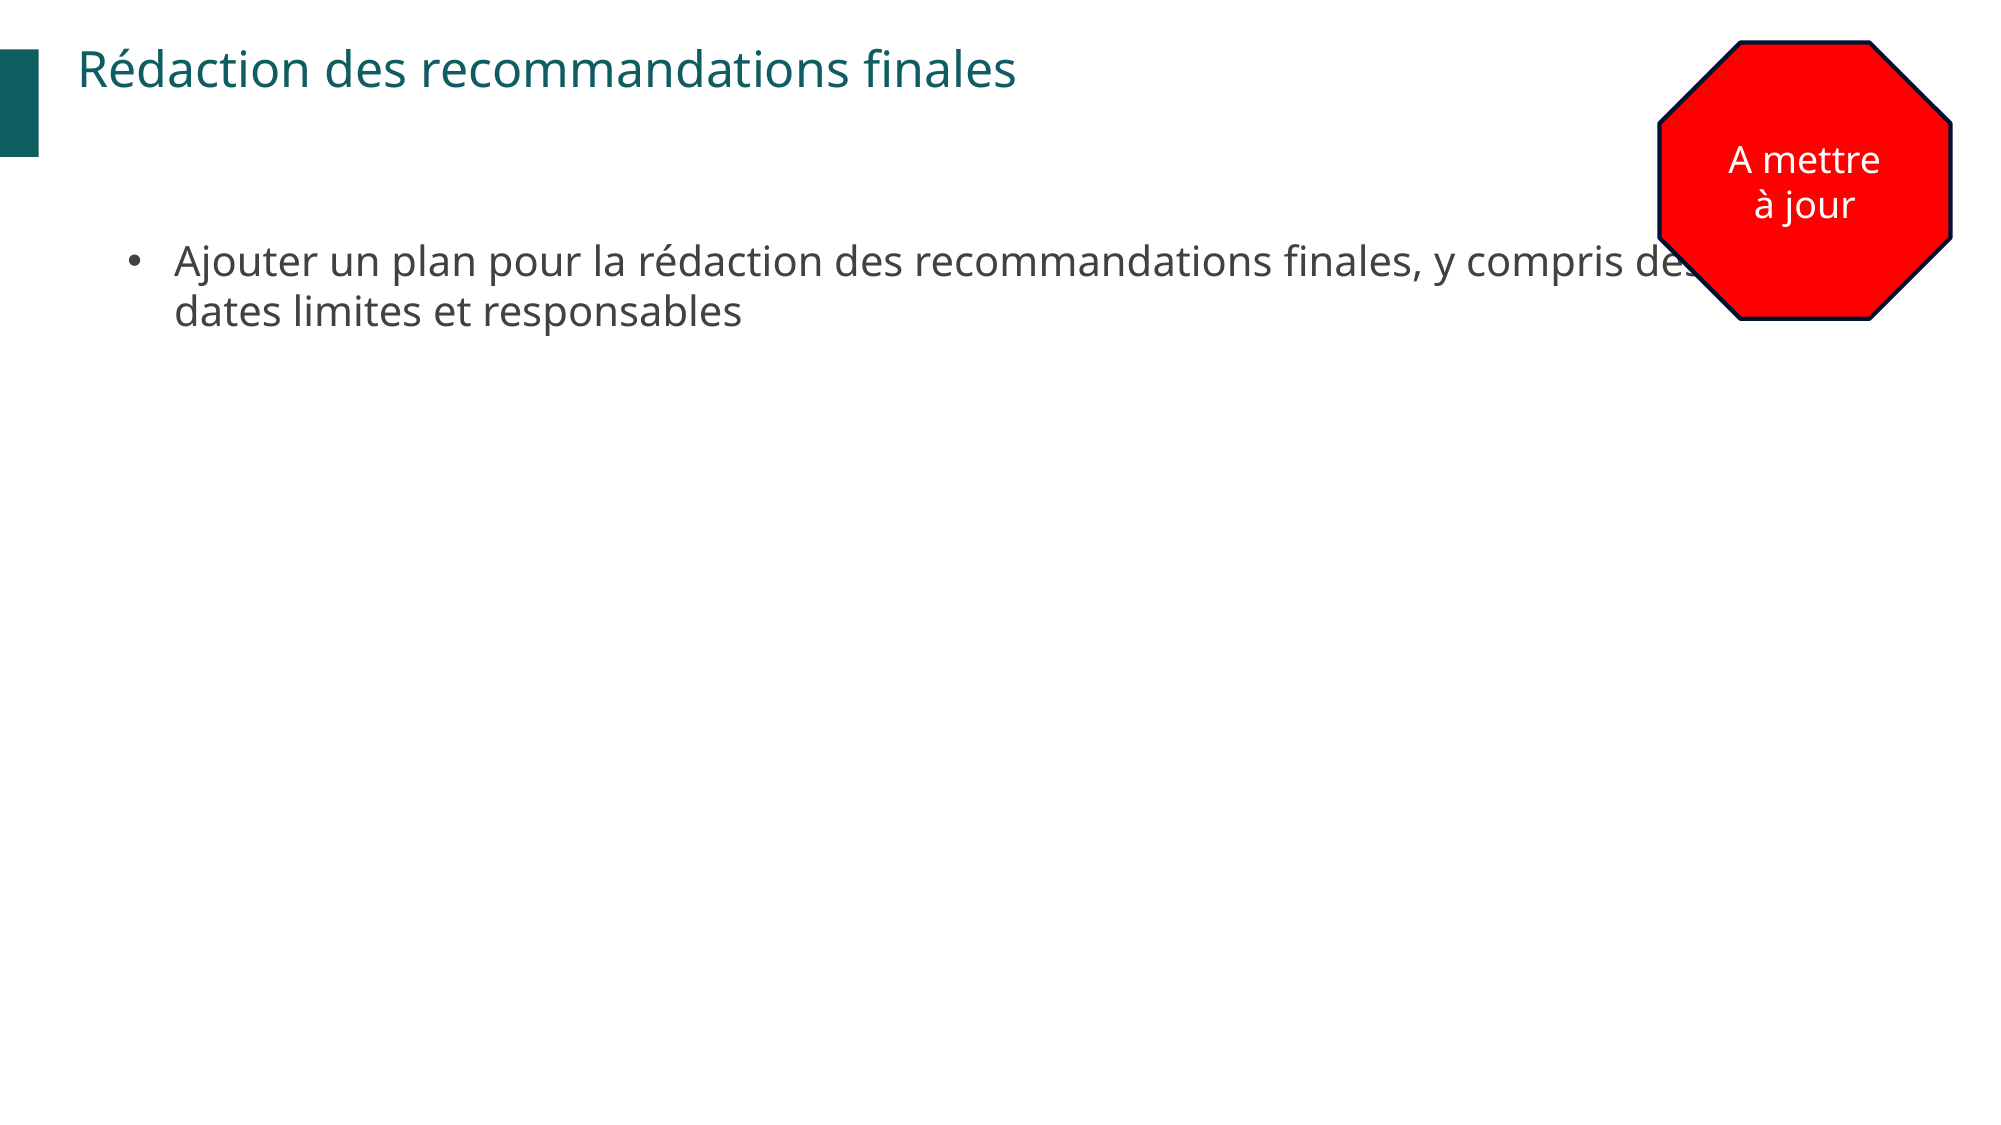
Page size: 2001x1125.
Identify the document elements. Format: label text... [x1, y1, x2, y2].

text_box A mettre à jour [1657, 40, 1953, 321]
text_box [0, 49, 39, 157]
text_box Rédaction des recommandations finales [77, 36, 1961, 157]
text_box Ajouter un plan pour la rédaction des recommandations finales, y compris des dates limites et responsables [112, 227, 1810, 343]
